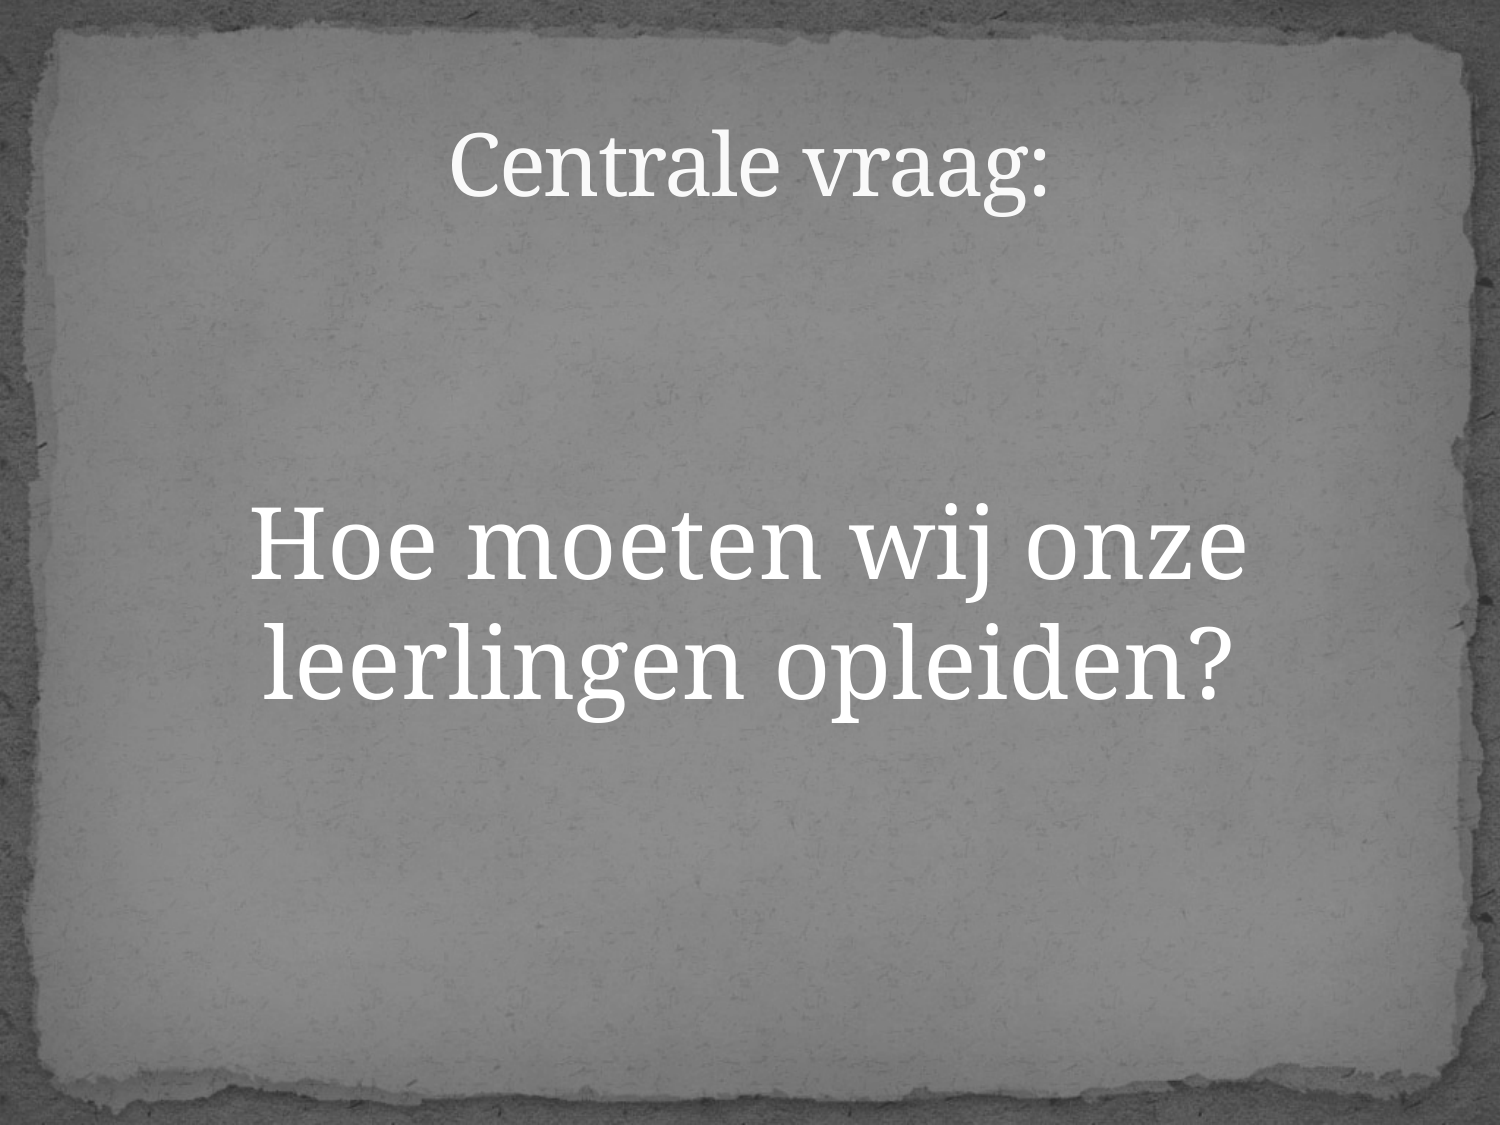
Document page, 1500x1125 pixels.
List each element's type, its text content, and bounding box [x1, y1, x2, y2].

list Hoe moeten wij onze leerlingen opleiden? [75, 317, 1425, 780]
title Centrale vraag: [74, 61, 1425, 262]
